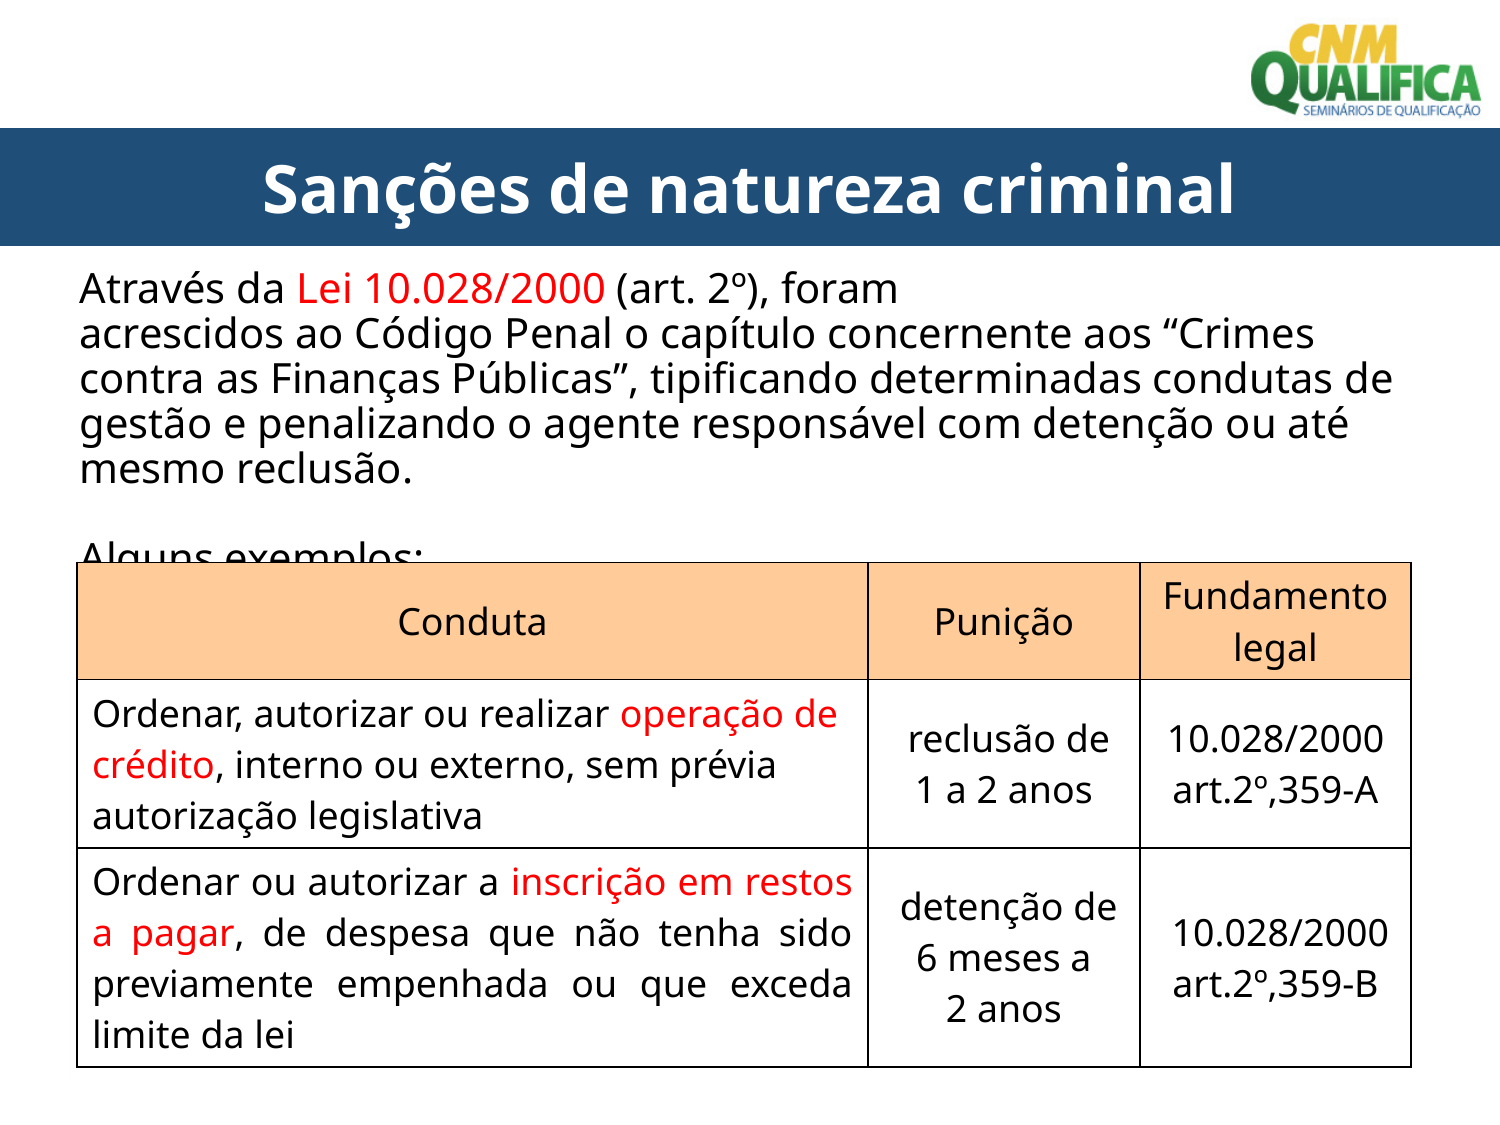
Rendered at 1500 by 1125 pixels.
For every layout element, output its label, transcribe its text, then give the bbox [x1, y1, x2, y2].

table_cell 10.028/2000 art.2º,359-A [1141, 680, 1410, 847]
table_header Conduta [78, 563, 867, 679]
table_cell detenção de 6 meses a 2 anos [869, 849, 1139, 1066]
table_cell 10.028/2000 art.2º,359-B [1141, 849, 1410, 1066]
table_cell Ordenar, autorizar ou realizar operação de crédito, interno ou externo, sem prévia autorização legislativa [78, 680, 867, 847]
title Através da Lei 10.028/2000 (art. 2º), foram acrescidos ao Código Penal o capítulo concernente aos “Crimes contra as Finanças Públicas”, tipificando determinadas condutas de gestão e penalizando o agente responsável com detenção ou até mesmo reclusão. Alguns exemplos: [64, 246, 1436, 557]
table_cell Ordenar ou autorizar a inscrição em restos a pagar, de despesa que não tenha sido previamente empenhada ou que exceda limite da lei [78, 849, 867, 1066]
picture [0, 246, 1500, 1125]
table_header Punição [869, 563, 1139, 679]
picture [0, 0, 1500, 128]
table_cell reclusão de 1 a 2 anos [869, 680, 1139, 847]
table_header Fundamento legal [1141, 563, 1410, 679]
text_box Sanções de natureza criminal [0, 128, 1500, 246]
